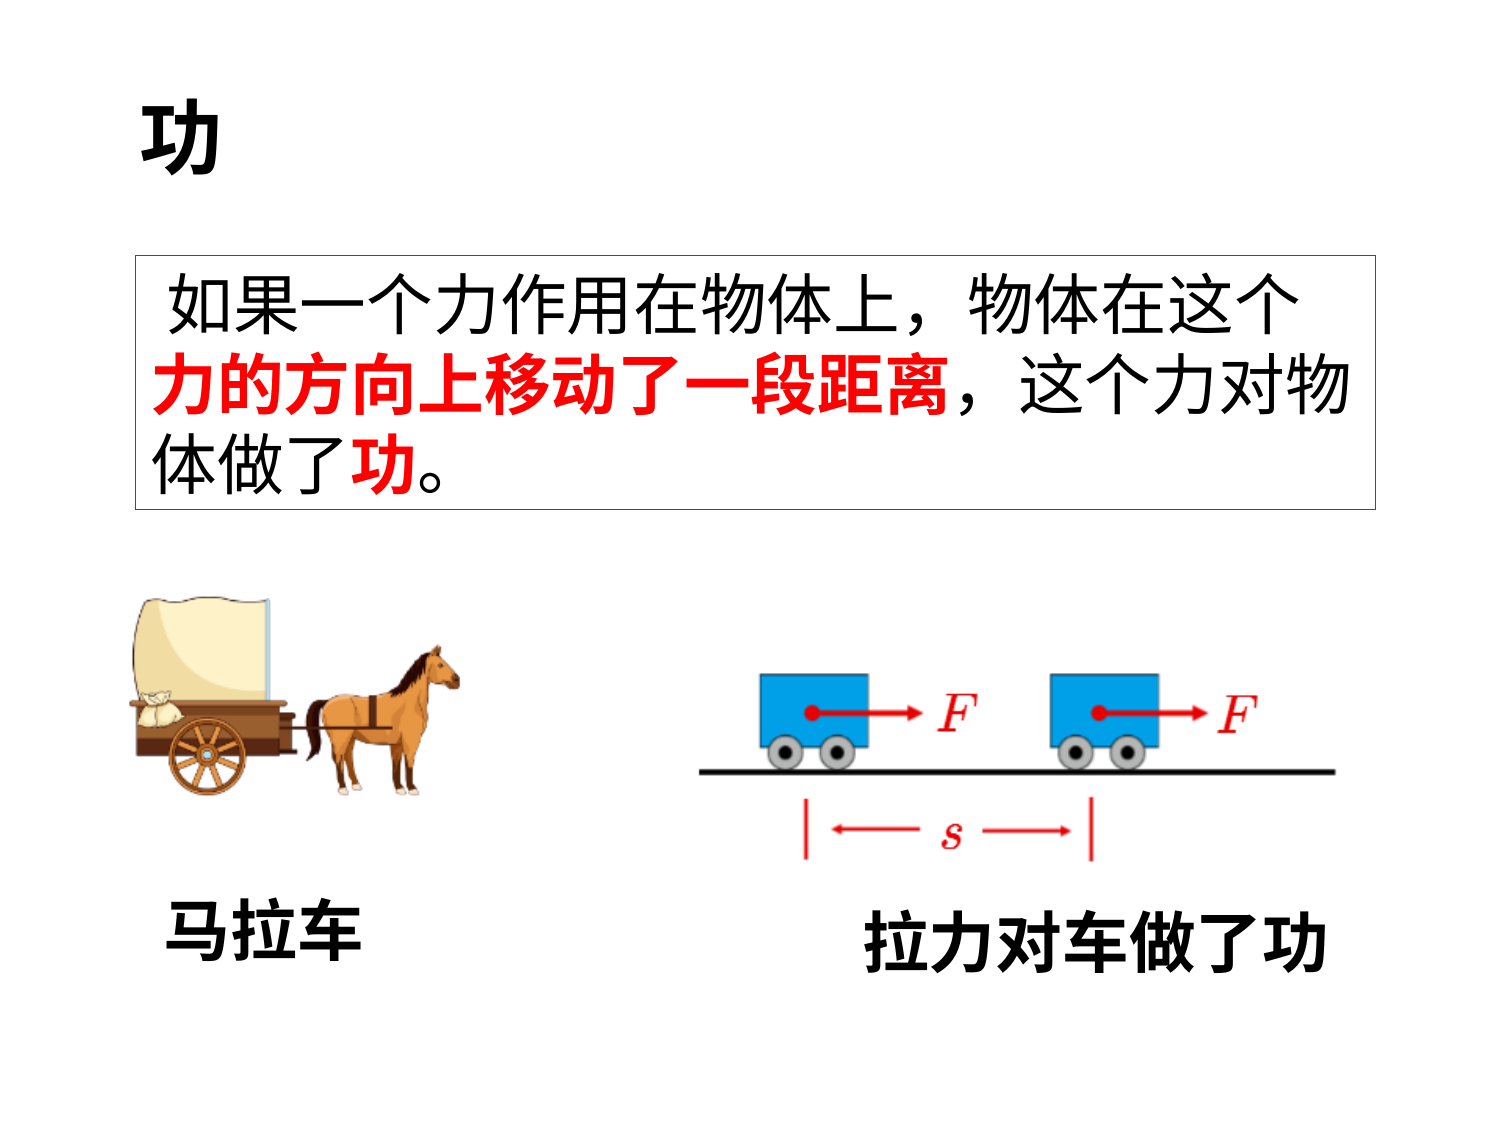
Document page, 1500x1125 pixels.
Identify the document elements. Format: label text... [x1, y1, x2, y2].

picture [100, 585, 482, 816]
text_box 拉力对车做了功 [847, 893, 1345, 988]
picture [690, 633, 1356, 879]
text_box 马拉车 [149, 881, 380, 977]
text_box ﻿如果一个力作用在物体上，物体在这个力的方向上移动了一段距离，这个力对物体做了功。 [135, 255, 1376, 510]
text_box 功 [124, 78, 238, 193]
